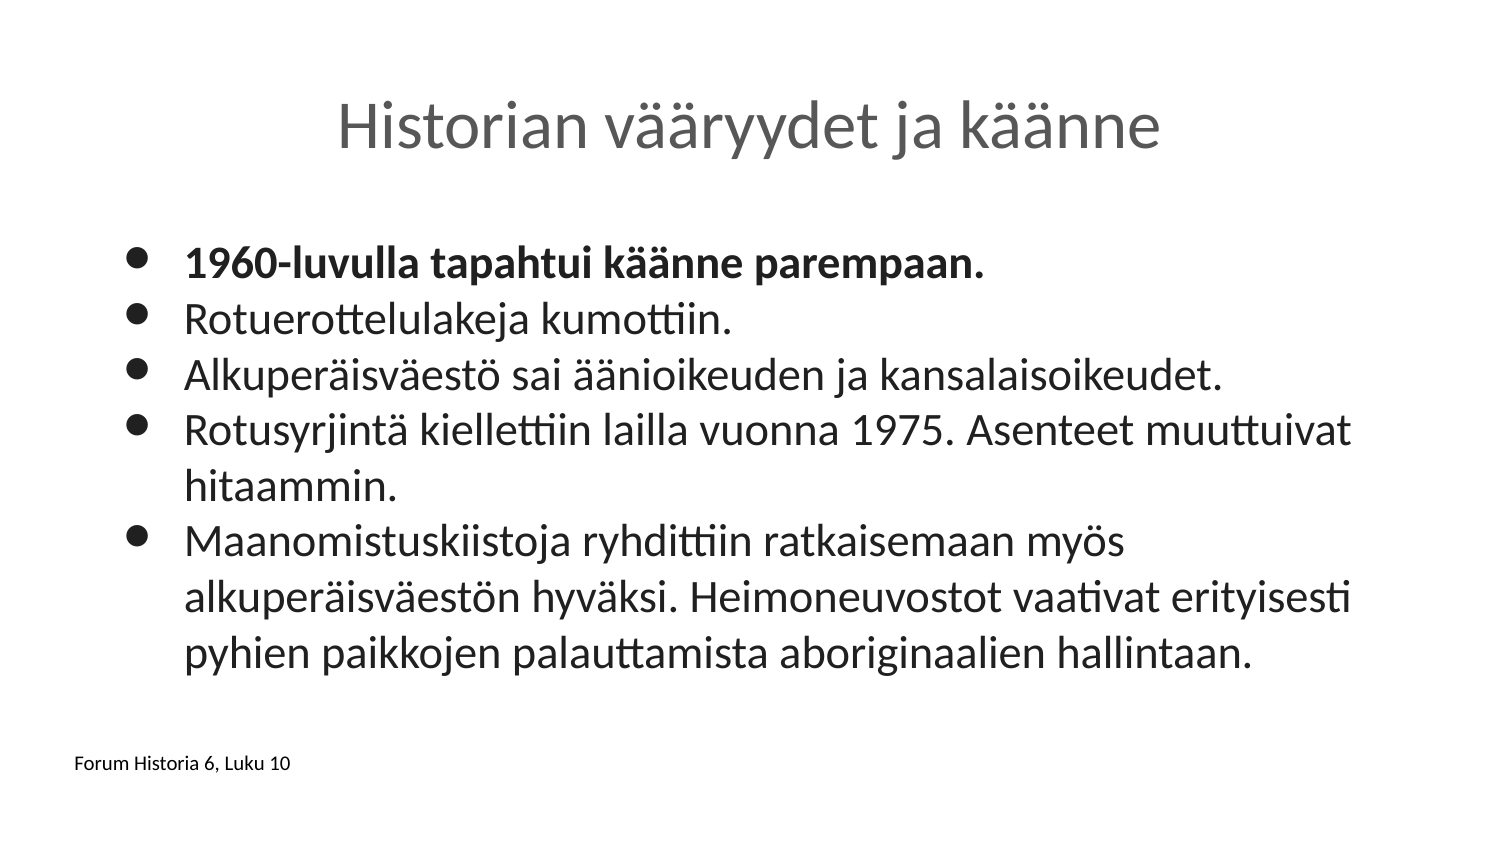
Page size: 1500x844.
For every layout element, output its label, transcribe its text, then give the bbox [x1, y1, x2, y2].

title Historian vääryydet ja käänne [103, 44, 1397, 208]
list 1960-luvulla tapahtui käänne parempaan. Rotuerottelulakeja kumottiin. Alkuperäisväestö sai äänioikeuden ja kansalaisoikeudet. Rotusyrjintä kiellettiin lailla vuonna 1975. Asenteet muuttuivat hitaammin. Maanomistuskiistoja ryhdittiin ratkaisemaan myös alkuperäisväestön hyväksi. Heimoneuvostot vaativat erityisesti pyhien paikkojen palauttamista aboriginaalien hallintaan. [103, 229, 1397, 794]
